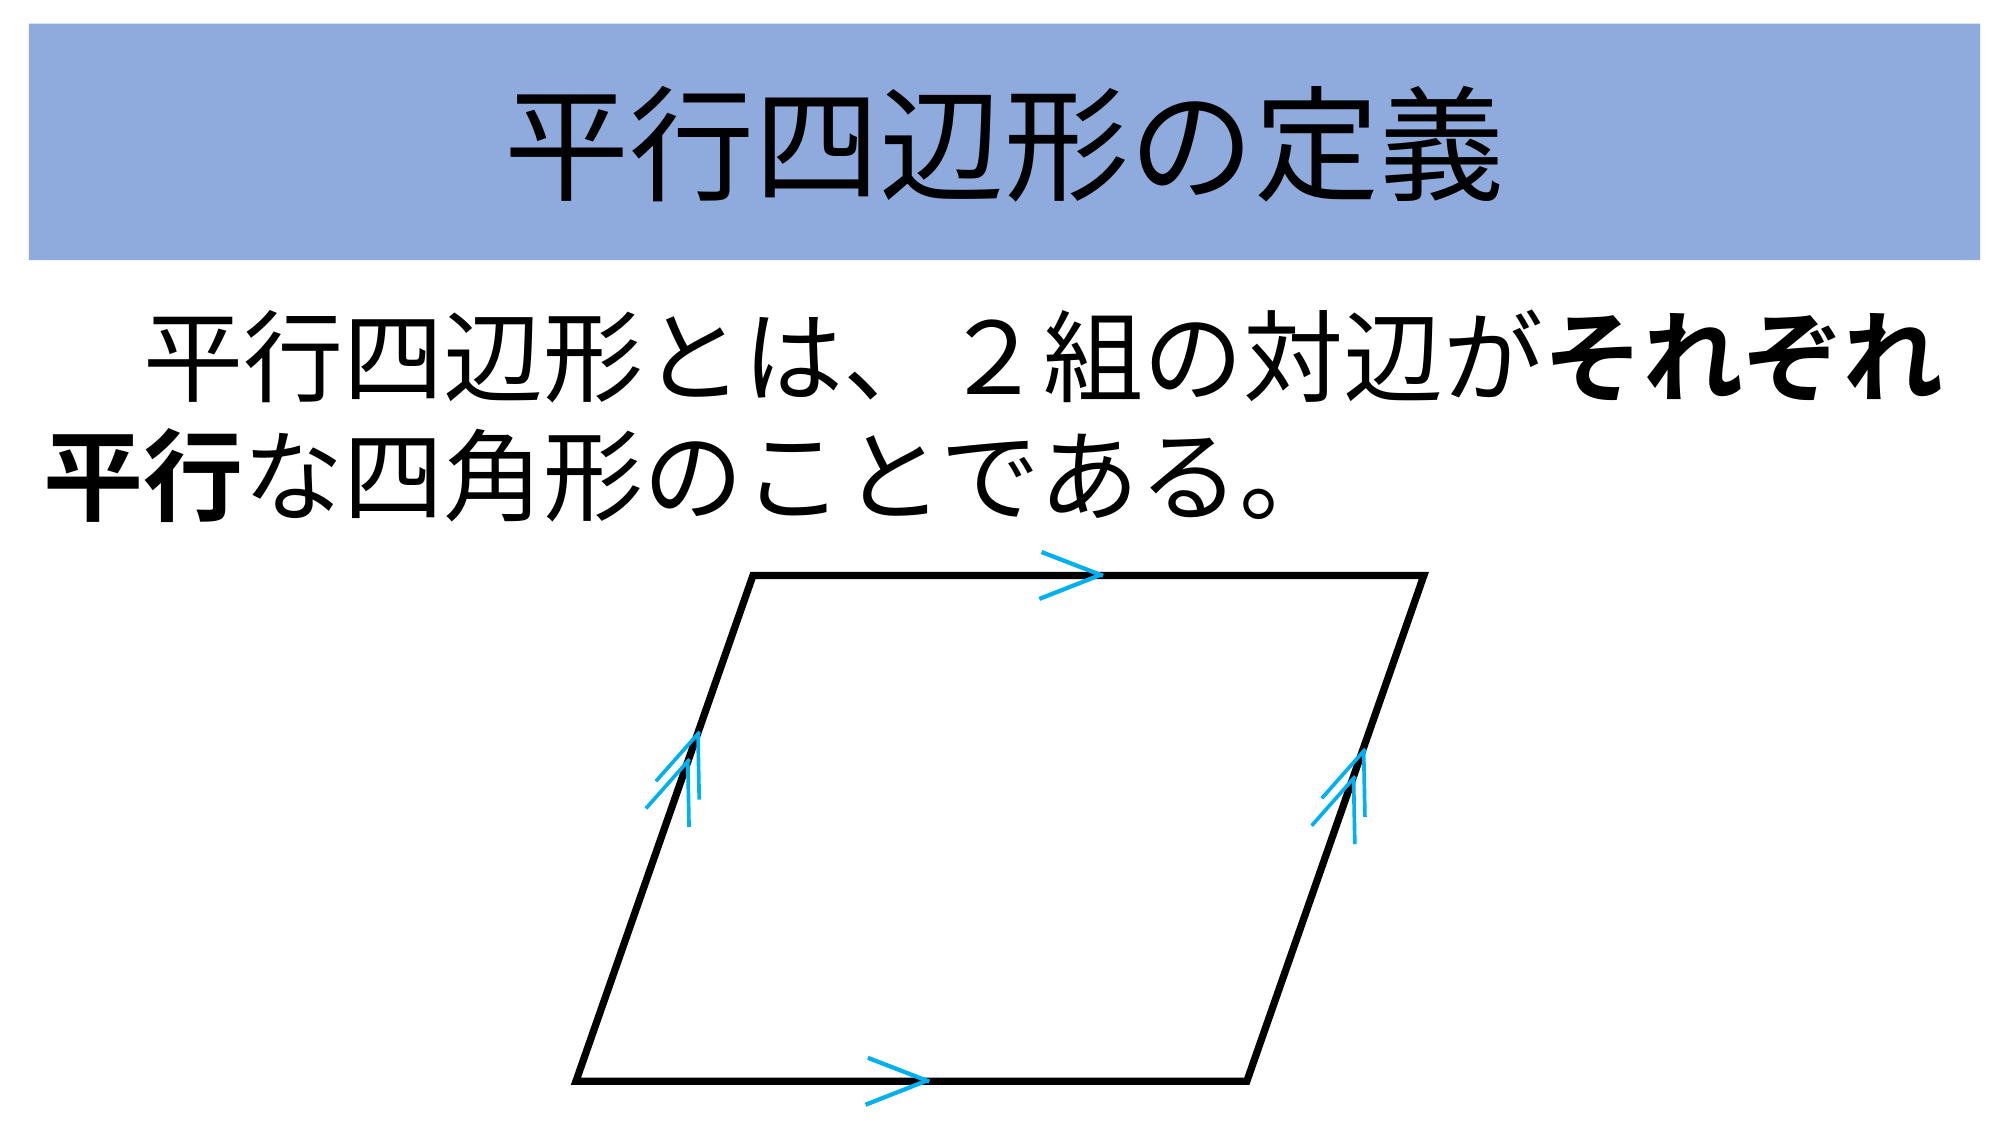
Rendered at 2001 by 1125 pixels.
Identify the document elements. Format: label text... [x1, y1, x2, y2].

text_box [656, 738, 721, 786]
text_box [1312, 782, 1376, 830]
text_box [646, 765, 711, 813]
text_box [865, 1057, 930, 1105]
text_box [574, 574, 1426, 1083]
text_box 平行四辺形とは、２組の対辺がそれぞれ平行な四角形のことである。 [28, 286, 1981, 542]
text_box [1322, 755, 1386, 803]
text_box 平行四辺形の定義 [28, 23, 1981, 261]
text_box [1039, 552, 1104, 599]
